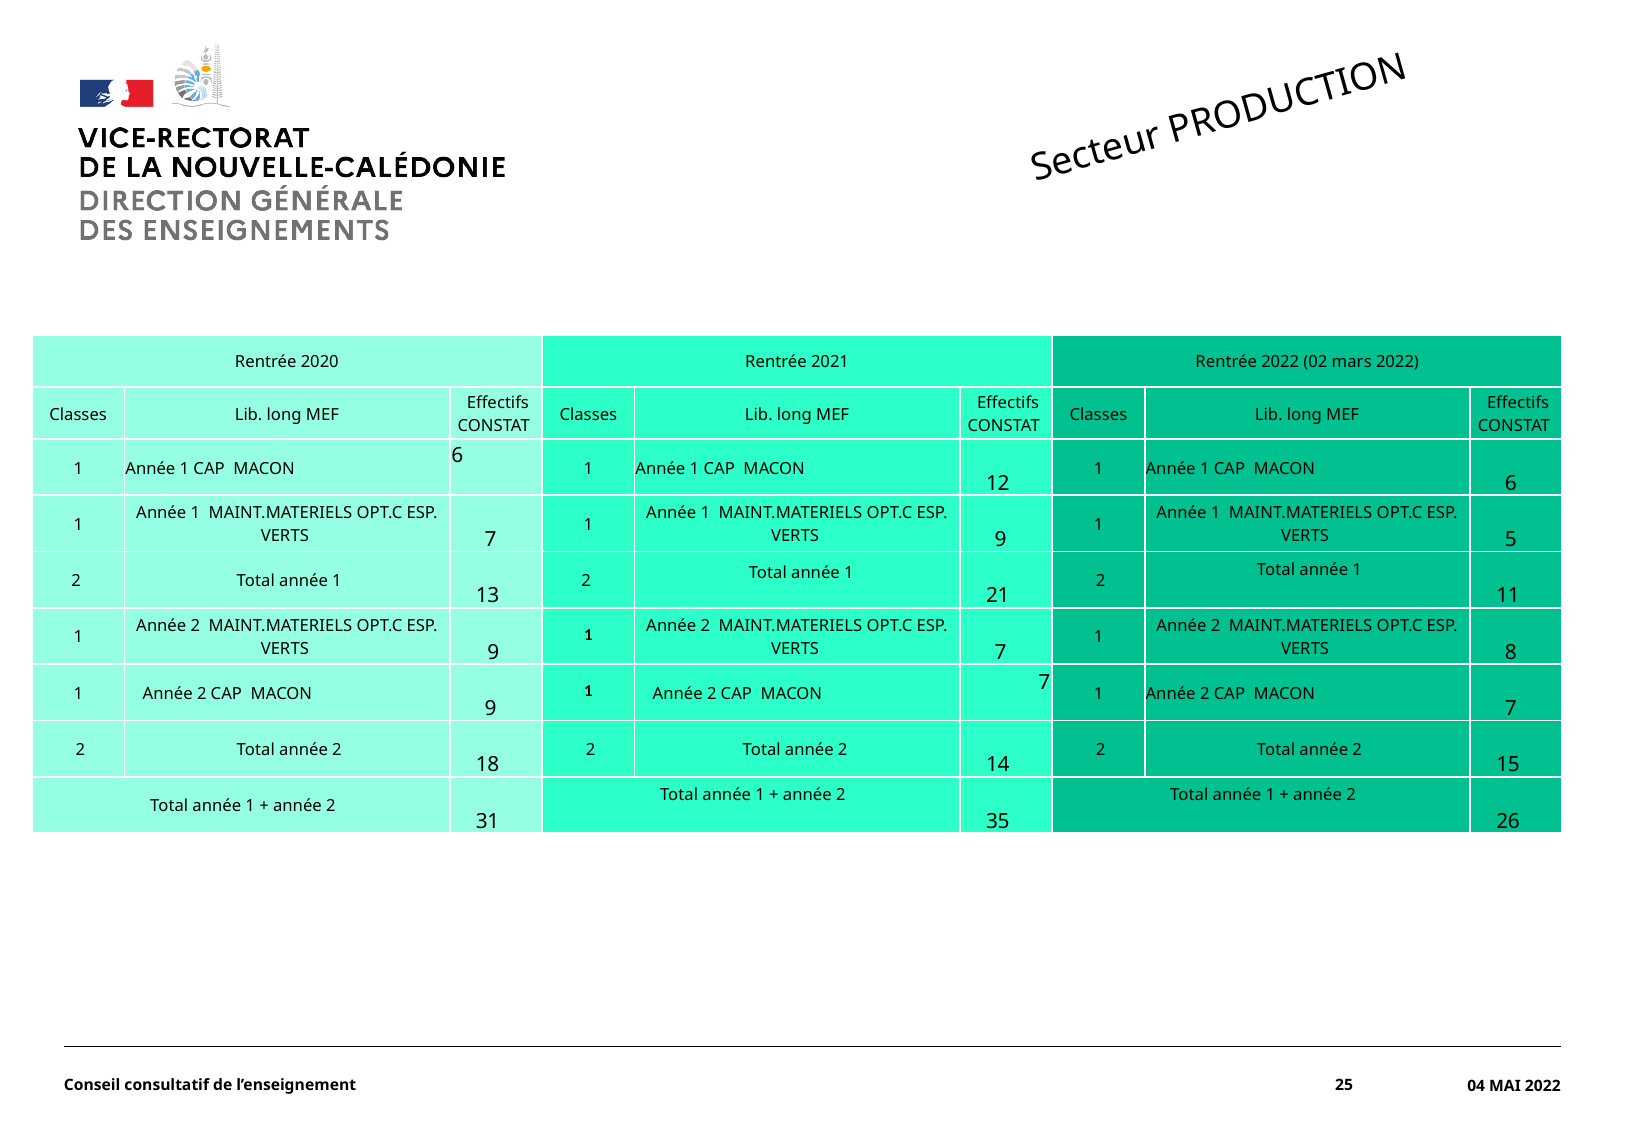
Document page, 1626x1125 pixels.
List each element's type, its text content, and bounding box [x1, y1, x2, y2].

picture [52, 18, 526, 269]
table_cell 13 [451, 552, 541, 607]
table_cell 1 [1053, 609, 1144, 663]
table_cell 1 [1053, 665, 1144, 720]
table_cell Classes [1053, 388, 1144, 438]
table_cell Effectifs CONSTAT [451, 388, 541, 438]
table_cell 11 [1471, 552, 1561, 607]
table_cell 2 [33, 721, 124, 776]
table_cell Année 2 CAP MACON [125, 665, 449, 720]
table_cell 6 [451, 440, 541, 494]
table_cell 6 [1471, 440, 1561, 494]
table_cell Total année 1 [1146, 552, 1469, 607]
table_cell 7 [961, 665, 1051, 720]
table_cell Total année 2 [635, 721, 959, 776]
table_cell Année 2 CAP MACON [635, 665, 959, 720]
table_cell 2 [543, 721, 634, 776]
table_cell 1 [33, 665, 124, 720]
table_cell Classes [543, 388, 634, 438]
slide_number 04 mai 2022 [1354, 1046, 1562, 1125]
table_cell Total année 1 + année 2 [543, 778, 959, 832]
table_cell 2 [33, 552, 124, 607]
table_cell 2 [1053, 552, 1144, 607]
table_cell 1 [33, 440, 124, 494]
table_cell Année 2 MAINT.MATERIELS OPT.C ESP. VERTS [1146, 609, 1469, 663]
table_cell 9 [451, 609, 541, 663]
table_header Rentrée 2021 [543, 336, 1051, 386]
table_cell 7 [451, 496, 541, 551]
table_cell 26 [1471, 778, 1561, 832]
table_cell 1 [543, 665, 634, 720]
table_cell Année 2 MAINT.MATERIELS OPT.C ESP. VERTS [635, 609, 959, 663]
table_cell 1 [33, 496, 124, 551]
table_cell 1 [1053, 440, 1144, 494]
table_cell Année 1 MAINT.MATERIELS OPT.C ESP. VERTS [635, 496, 959, 551]
table_cell Effectifs CONSTAT [1471, 388, 1561, 438]
table_cell 2 [1053, 721, 1144, 776]
table_cell 15 [1471, 721, 1561, 776]
table_cell Lib. long MEF [1146, 388, 1469, 438]
table_cell 5 [1471, 496, 1561, 551]
table_cell 1 [1053, 496, 1144, 551]
table_cell 2 [543, 552, 634, 607]
footer Conseil consultatif de l’enseignement [63, 1046, 1113, 1125]
table_cell 31 [451, 778, 541, 832]
table_cell 9 [451, 665, 541, 720]
table_cell Total année 2 [125, 721, 449, 776]
table_cell Année 1 MAINT.MATERIELS OPT.C ESP. VERTS [1146, 496, 1469, 551]
table_cell Classes [33, 388, 124, 438]
table_cell Effectifs CONSTAT [961, 388, 1051, 438]
table_cell 7 [961, 609, 1051, 663]
table_cell 8 [1471, 609, 1561, 663]
table_header Rentrée 2020 [33, 336, 541, 386]
slide_number 25 [1113, 1046, 1354, 1125]
table_cell 35 [961, 778, 1051, 832]
table_cell Total année 2 [1146, 721, 1469, 776]
table_cell Année 2 MAINT.MATERIELS OPT.C ESP. VERTS [125, 609, 449, 663]
table_cell Total année 1 [125, 552, 449, 607]
table_cell Total année 1 + année 2 [33, 778, 449, 832]
table_cell Lib. long MEF [125, 388, 449, 438]
table_cell Année 1 CAP MACON [125, 440, 449, 494]
table_cell 1 [33, 609, 124, 663]
table_cell 12 [961, 440, 1051, 494]
table_cell Lib. long MEF [635, 388, 959, 438]
table_cell Année 2 CAP MACON [1146, 665, 1469, 720]
table_cell 14 [961, 721, 1051, 776]
table_cell 18 [451, 721, 541, 776]
table_cell Année 1 CAP MACON [1146, 440, 1469, 494]
table_cell Année 1 MAINT.MATERIELS OPT.C ESP. VERTS [125, 496, 449, 551]
text_box Secteur PRODUCTION [1008, 21, 1457, 201]
table_header Rentrée 2022 (02 mars 2022) [1053, 336, 1561, 386]
table_cell 1 [543, 496, 634, 551]
table_cell 1 [543, 440, 634, 494]
table_cell Total année 1 + année 2 [1053, 778, 1469, 832]
table_cell Total année 1 [635, 552, 959, 607]
table_cell 7 [1471, 665, 1561, 720]
table_cell 9 [961, 496, 1051, 551]
table_cell Année 1 CAP MACON [635, 440, 959, 494]
table_cell 1 [543, 609, 634, 663]
table_cell 21 [961, 552, 1051, 607]
